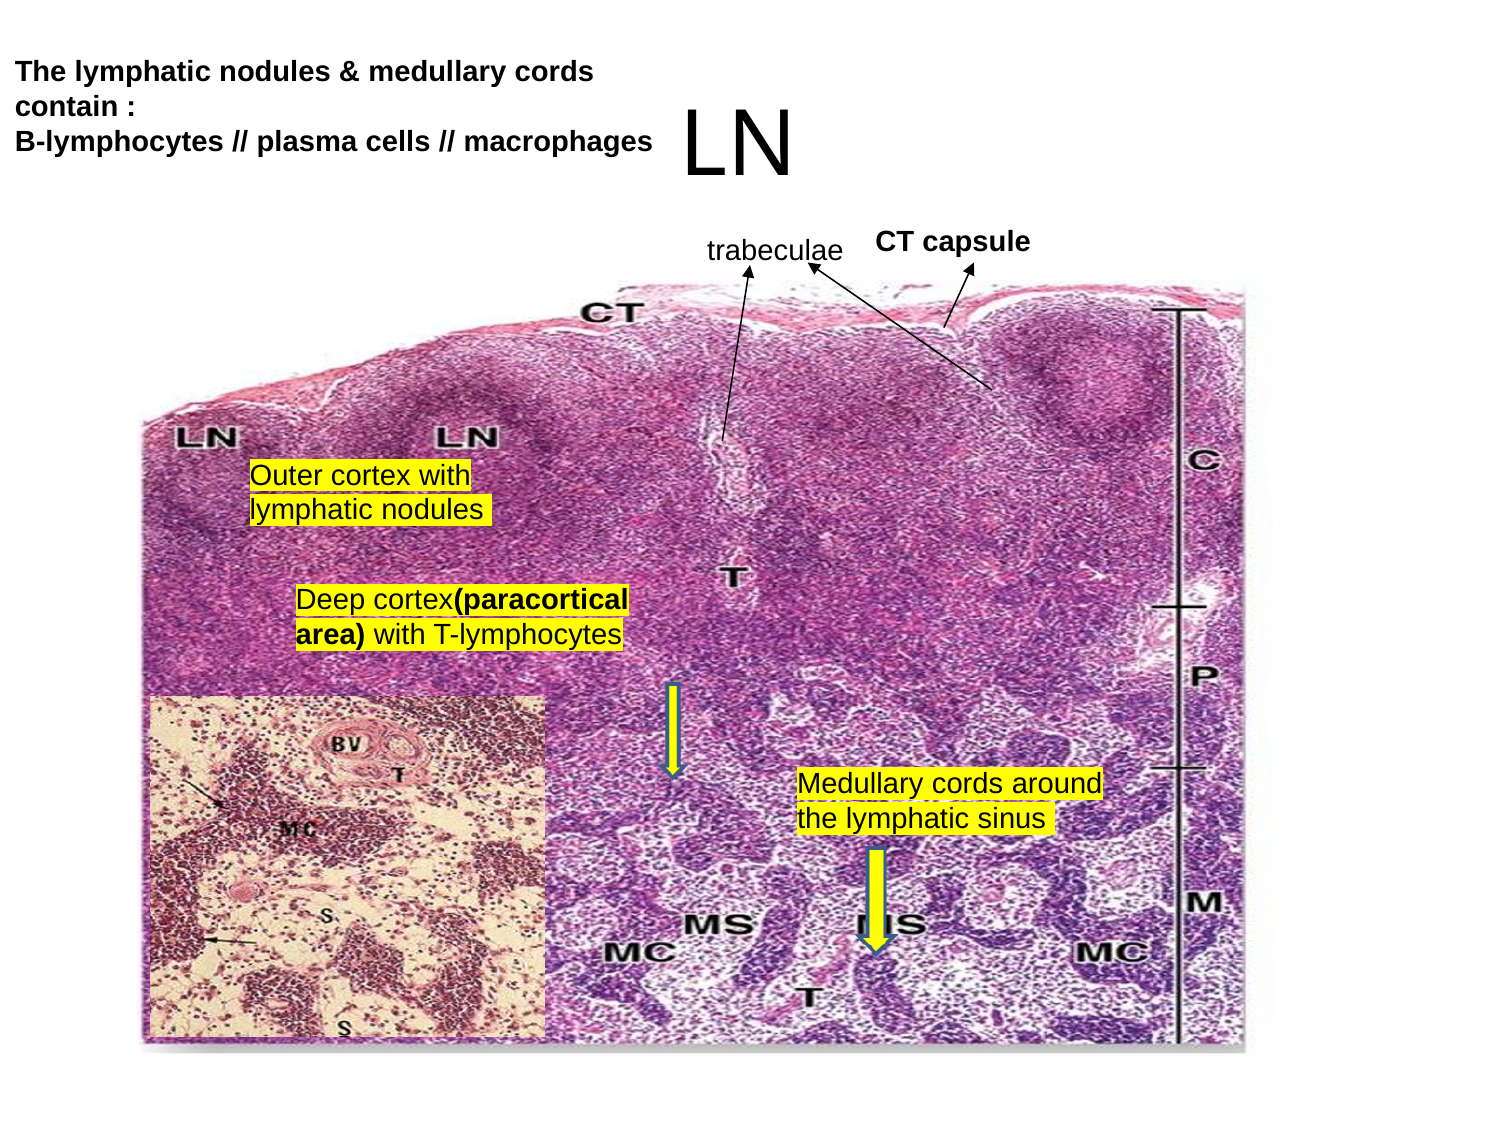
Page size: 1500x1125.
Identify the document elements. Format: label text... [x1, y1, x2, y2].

text_box The lymphatic nodules & medullary cords contain : B-lymphocytes // plasma cells // macrophages [0, 45, 693, 165]
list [137, 262, 1301, 1063]
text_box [807, 262, 993, 391]
text_box CT capsule [860, 214, 1196, 260]
title LN [75, 45, 1425, 233]
text_box trabeculae [692, 224, 923, 260]
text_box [722, 264, 751, 441]
